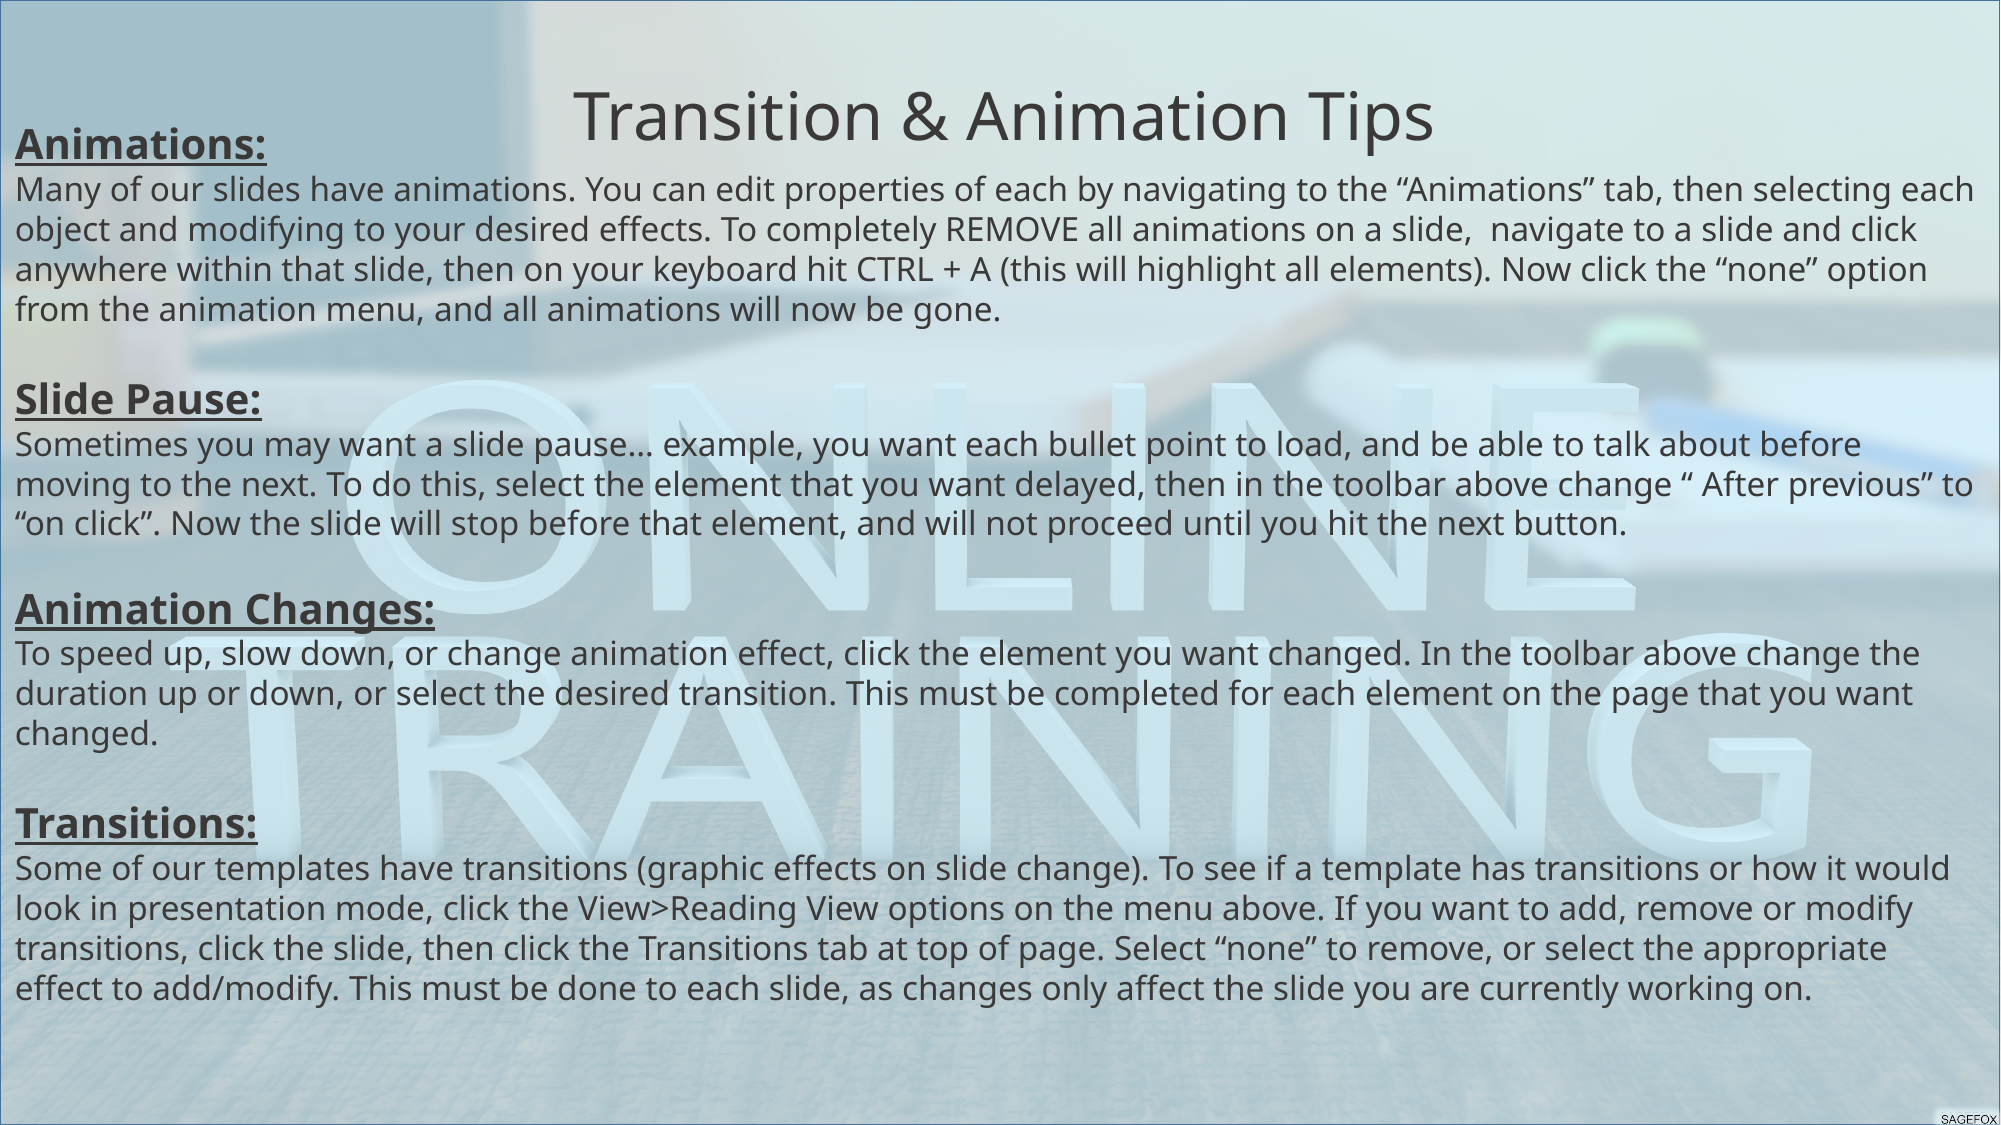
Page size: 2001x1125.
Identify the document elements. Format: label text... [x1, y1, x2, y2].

text_box Animations: Many of our slides have animations. You can edit properties of each by navigating to the “Animations” tab, then selecting each object and modifying to your desired effects. To completely REMOVE all animations on a slide, navigate to a slide and click anywhere within that slide, then on your keyboard hit CTRL + A (this will highlight all elements). Now click the “none” option from the animation menu, and all animations will now be gone. Slide Pause: Sometimes you may want a slide pause… example, you want each bullet point to load, and be able to talk about before moving to the next. To do this, select the element that you want delayed, then in the toolbar above change “ After previous” to “on click”. Now the slide will stop before that element, and will not proceed until you hit the next button. Animation Changes: To speed up, slow down, or change animation effect, click the element you want changed. In the toolbar above change the duration up or down, or select the desired transition. This must be completed for each element on the page that you want changed. Transitions: Some of our templates have transitions (graphic effects on slide change). To see if a template has transitions or how it would look in presentation mode, click the View>Reading View options on the menu above. If you want to add, remove or modify transitions, click the slide, then click the Transitions tab at top of page. Select “none” to remove, or select the appropriate effect to add/modify. This must be done to each slide, as changes only affect the slide you are currently working on. [0, 0, 2000, 1125]
title Transition & Animation Tips [477, 59, 1532, 177]
picture [1938, 1114, 1999, 1125]
